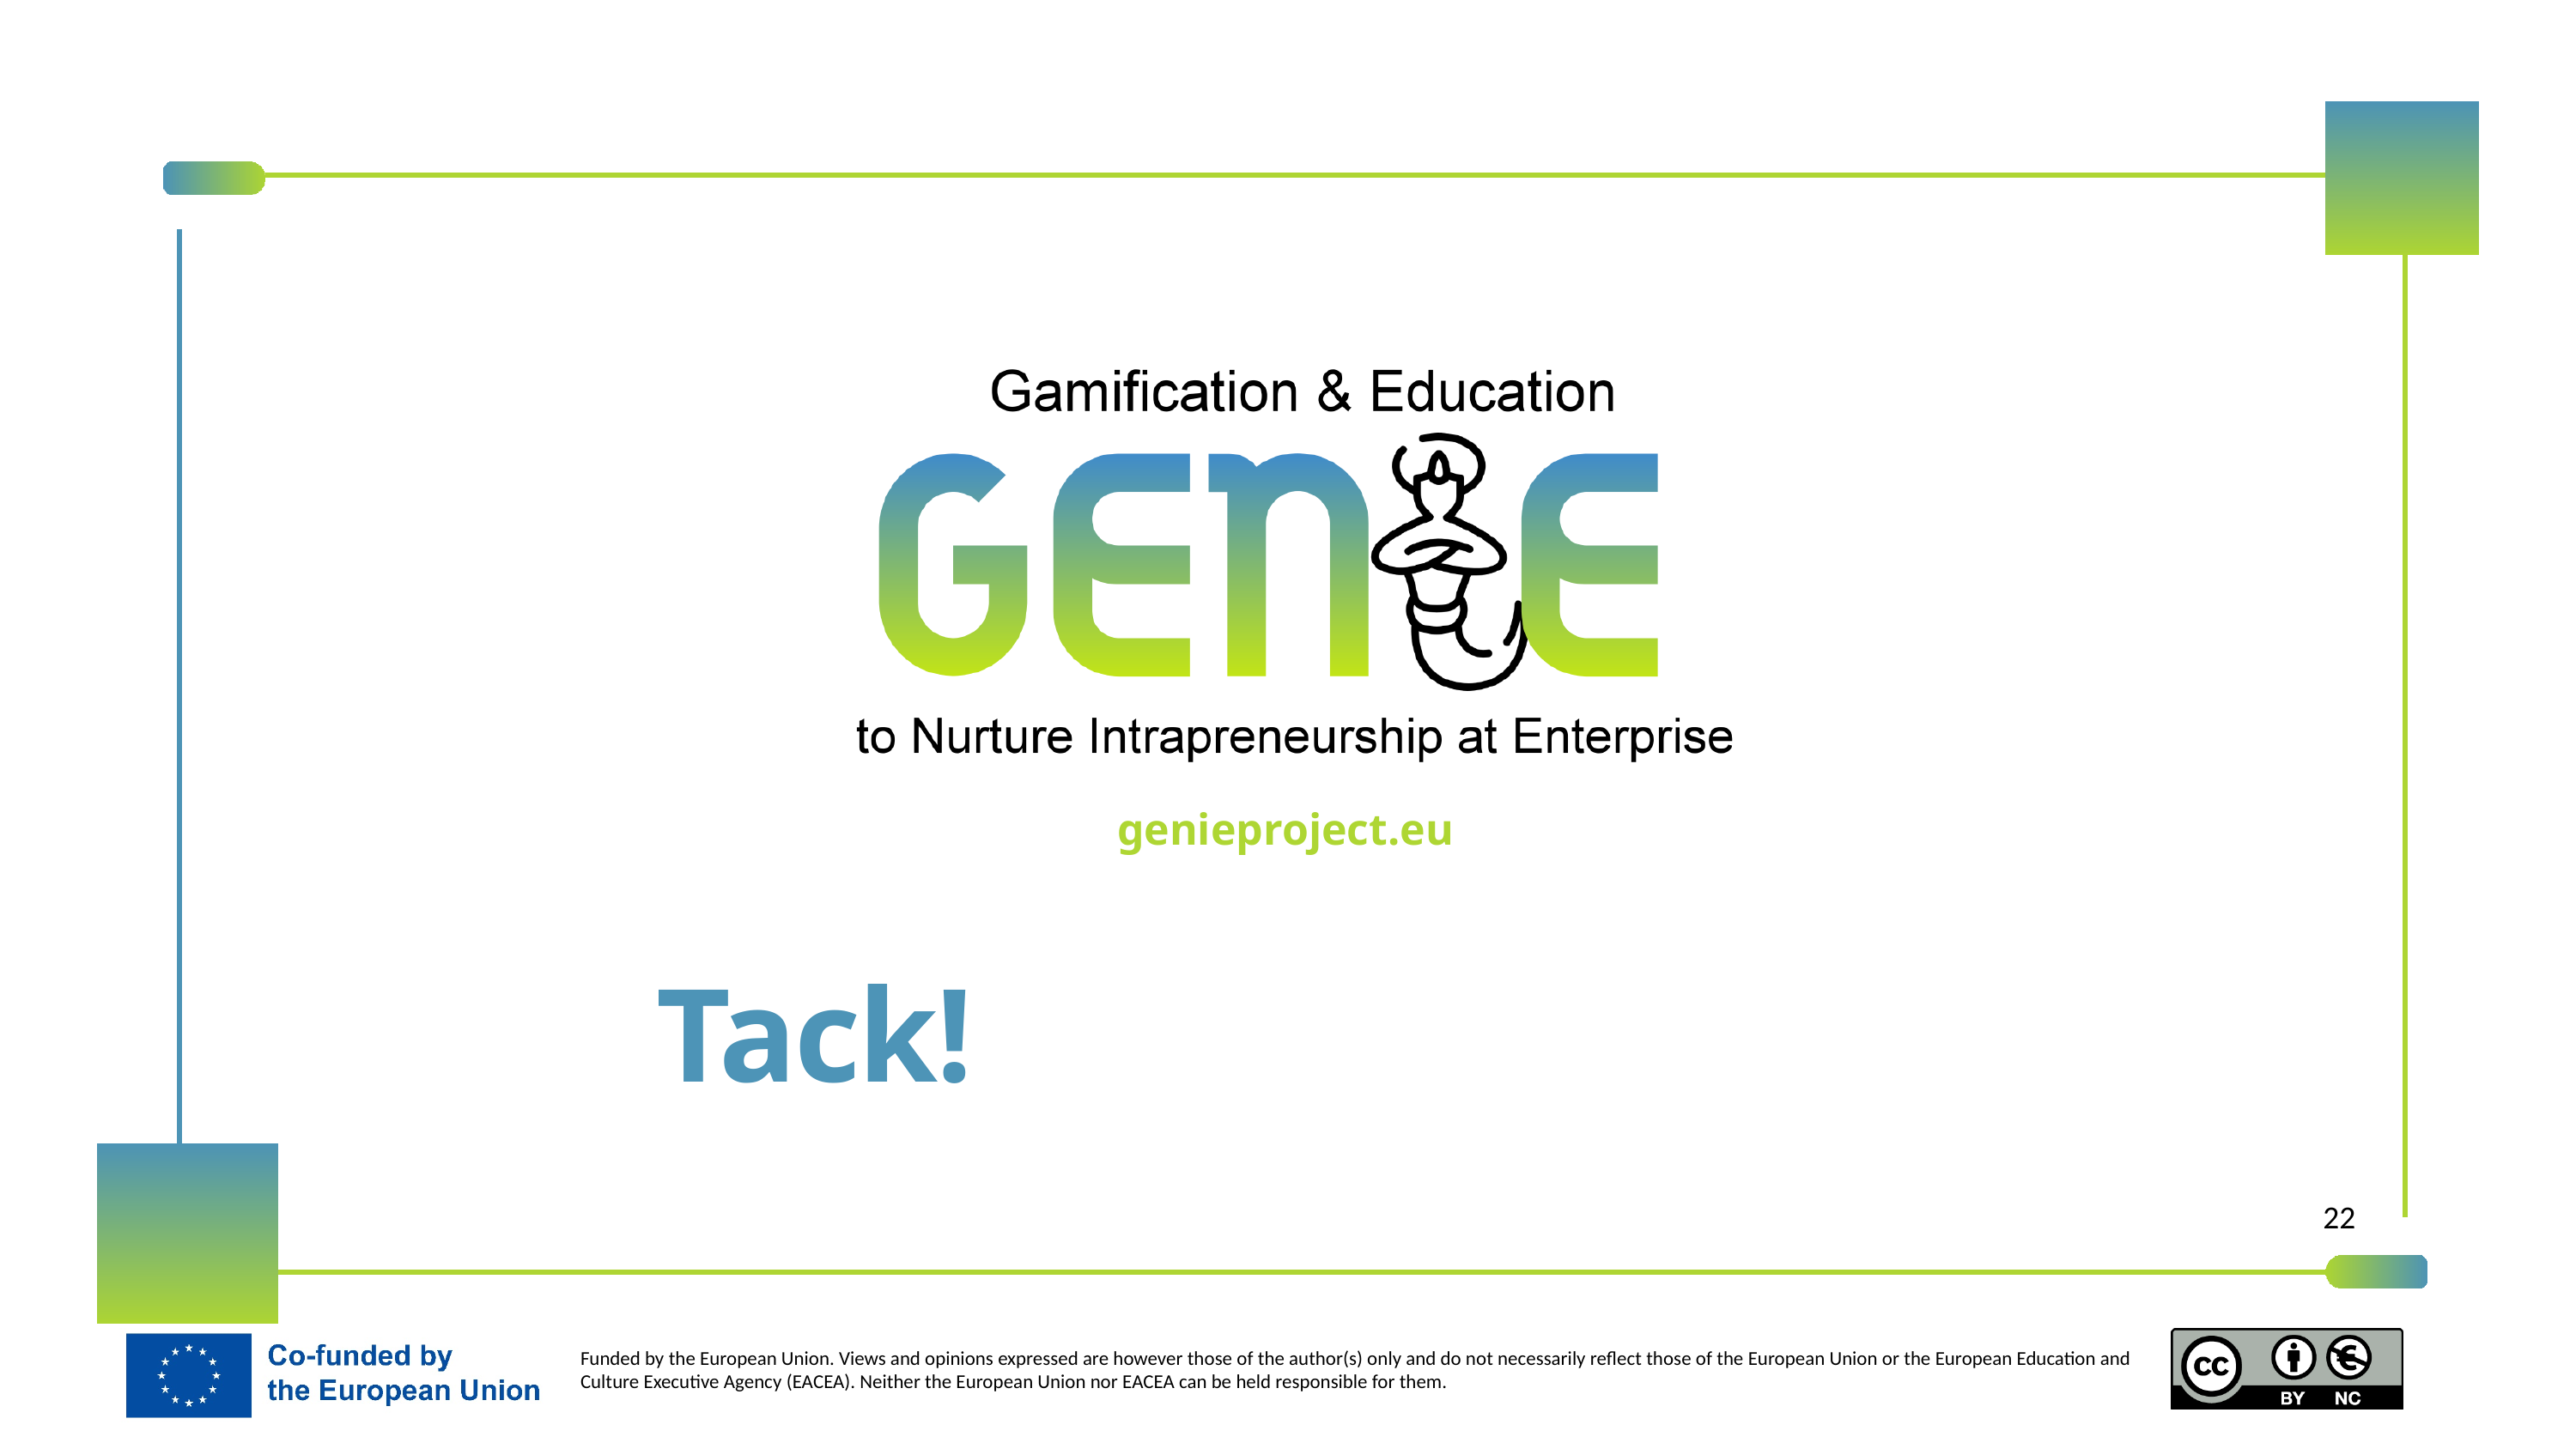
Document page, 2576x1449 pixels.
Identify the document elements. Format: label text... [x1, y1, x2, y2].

picture [2171, 1328, 2403, 1410]
picture [2325, 1255, 2427, 1288]
text_box Tack! [643, 947, 1932, 1269]
picture [2325, 101, 2479, 255]
picture [163, 161, 265, 195]
picture [97, 1143, 278, 1324]
picture [831, 346, 1745, 775]
picture [111, 1328, 562, 1423]
text_box genieproject.eu [1100, 796, 1471, 860]
